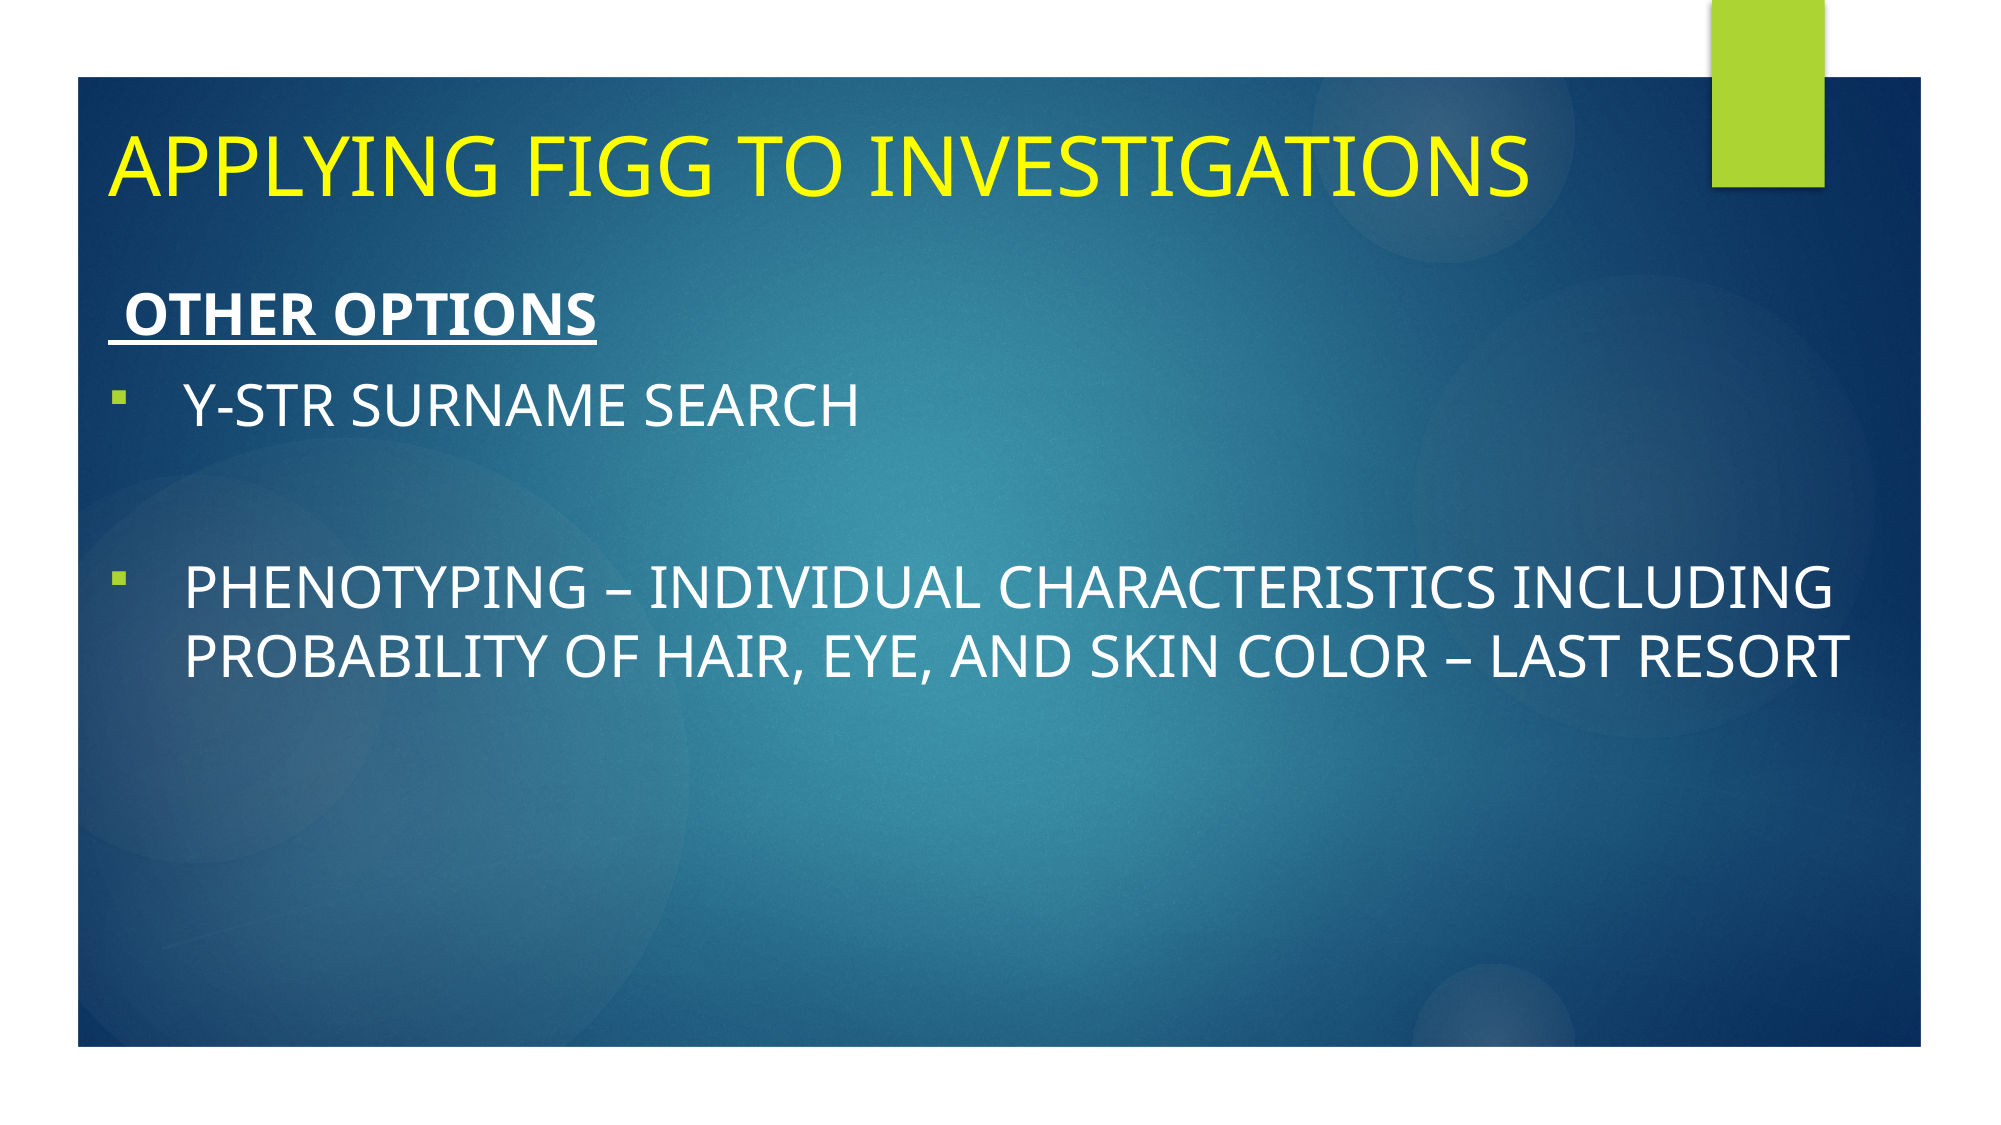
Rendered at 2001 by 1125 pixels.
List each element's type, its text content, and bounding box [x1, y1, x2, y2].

subtitle other options Y-STR Surname Search Phenotyping – individual characteristics including probability of hair, eye, and skin color – last resort [93, 270, 1895, 1034]
text_box Applying FIGG to Investigations [93, 88, 1895, 235]
